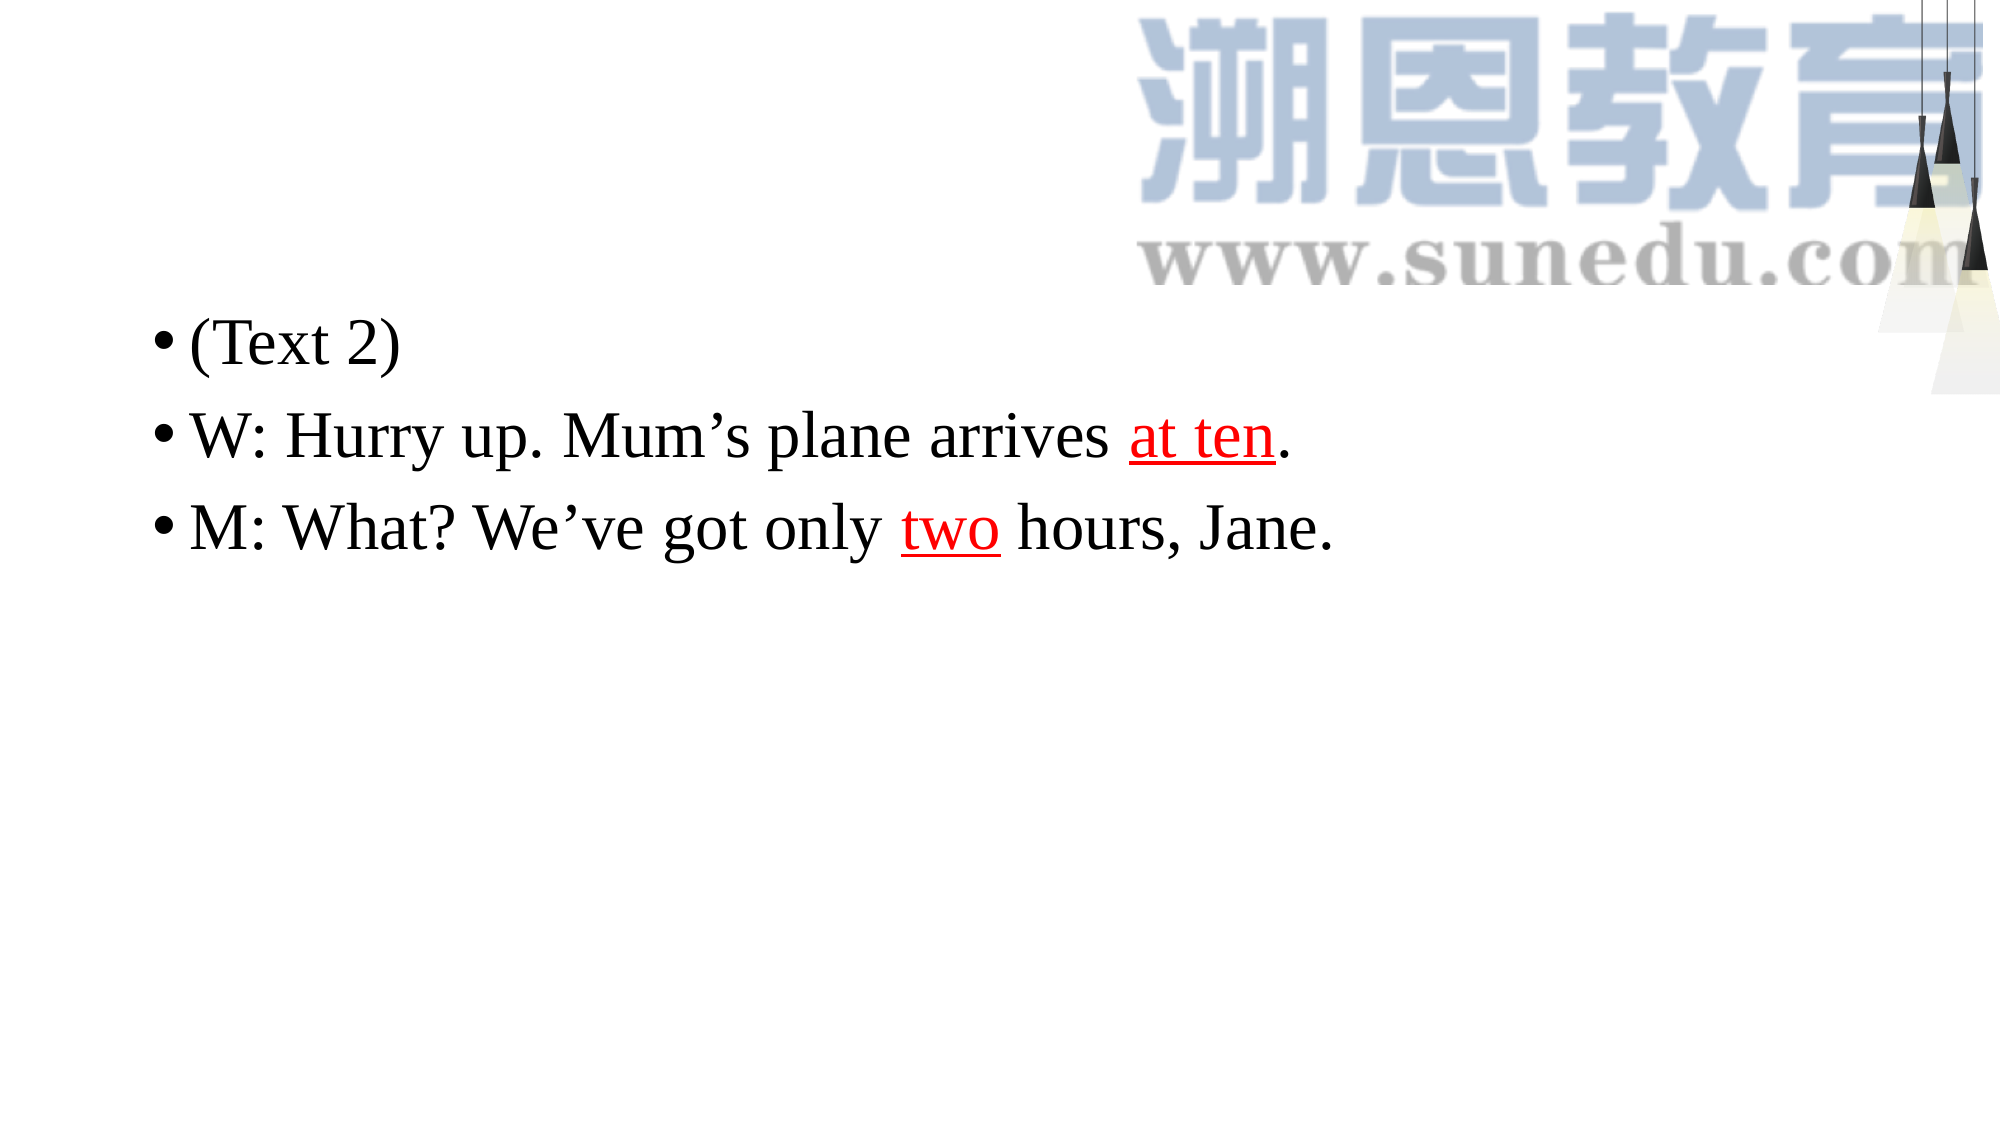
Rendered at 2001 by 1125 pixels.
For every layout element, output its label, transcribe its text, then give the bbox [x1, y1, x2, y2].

list (Text 2) W: Hurry up. Mum’s plane arrives at ten. M: What? We’ve got only two hours, Jane. [137, 299, 1863, 1014]
picture [1134, 0, 2000, 408]
